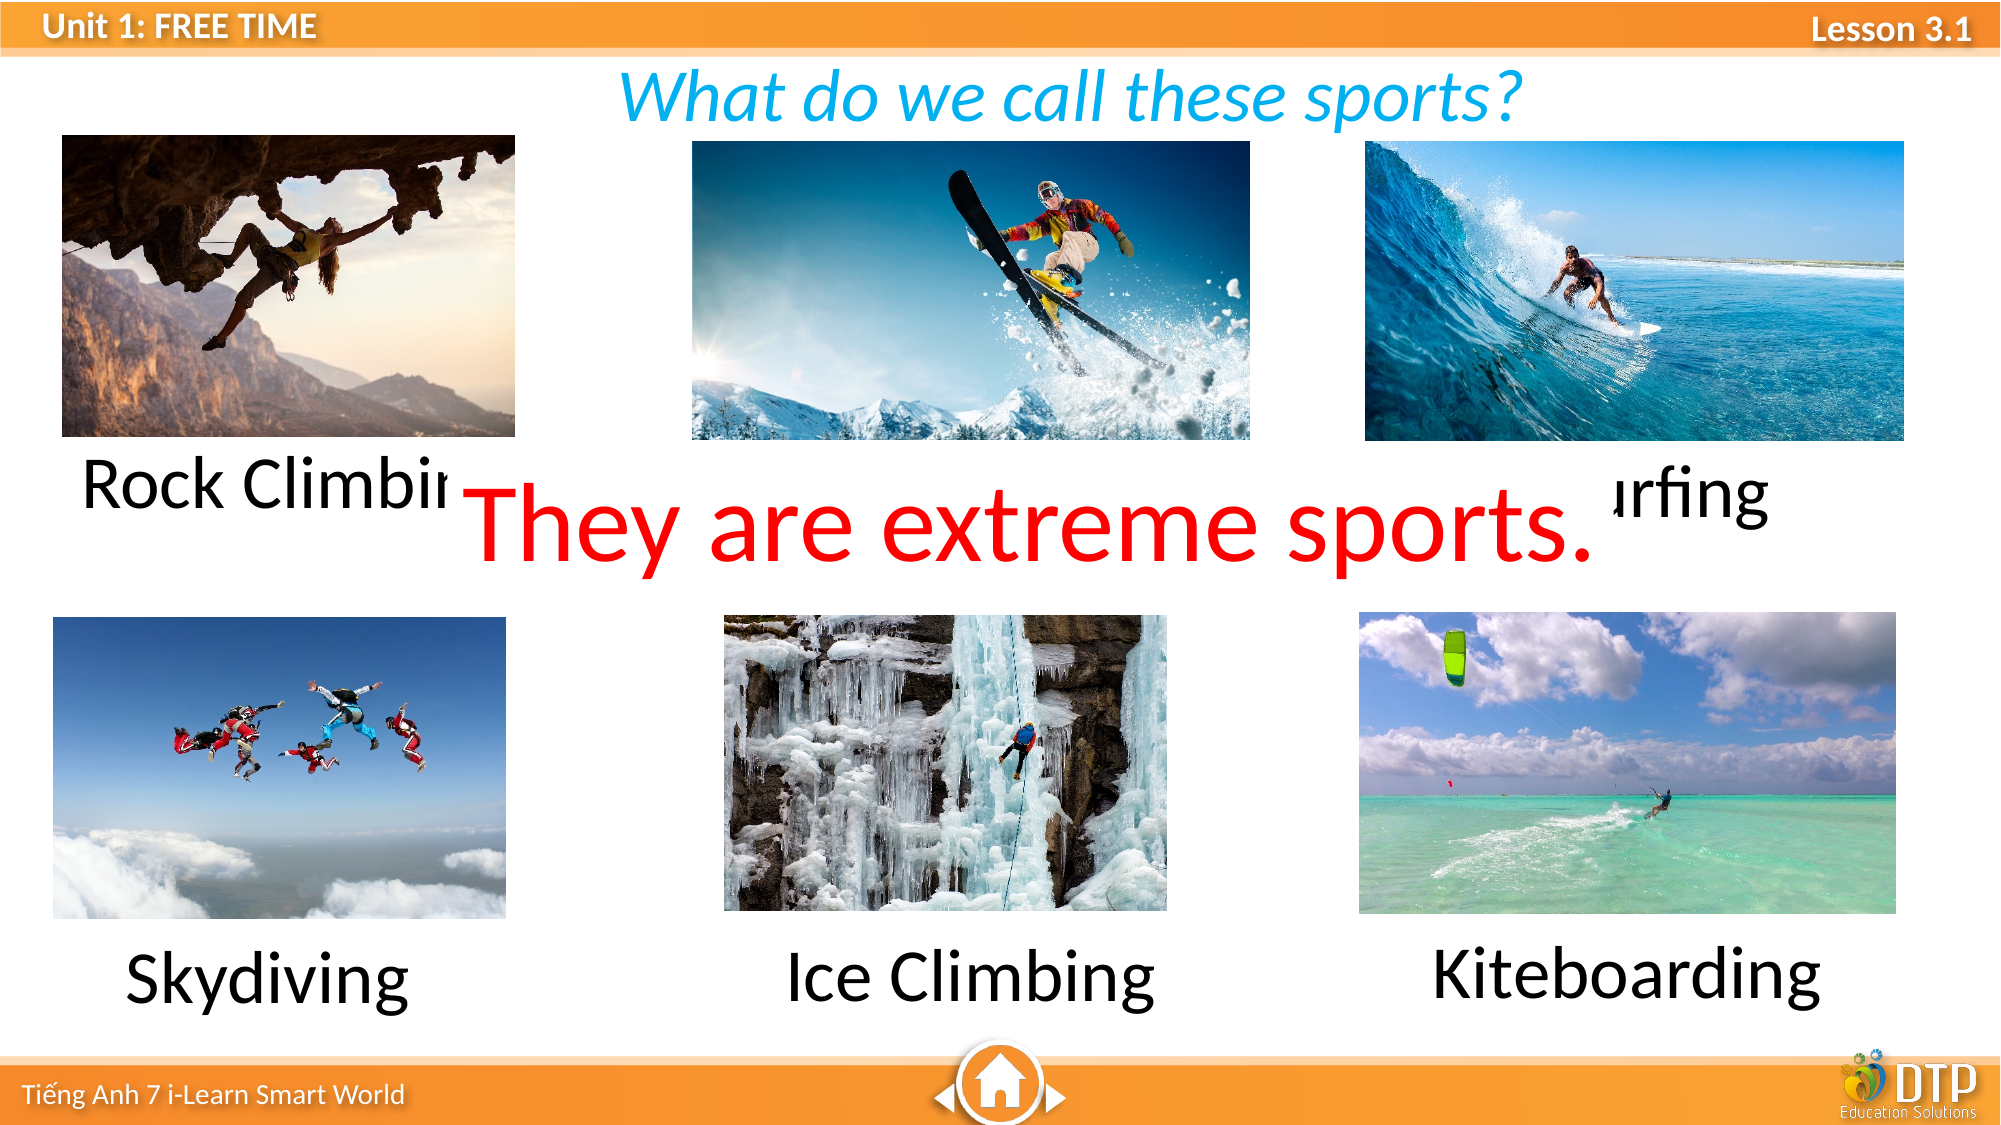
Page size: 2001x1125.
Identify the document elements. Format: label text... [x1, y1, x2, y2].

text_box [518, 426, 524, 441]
text_box Surfing [1614, 449, 1786, 541]
text_box Skydiving [110, 927, 425, 1026]
text_box Ice Climbing [770, 918, 1172, 1024]
text_box Rock Climbing [66, 446, 447, 532]
picture [0, 2, 2001, 1125]
text_box Kiteboarding [1417, 922, 1837, 1022]
text_box What do we call these sports? [602, 38, 1541, 144]
text_box They are extreme sports. [447, 441, 1614, 592]
